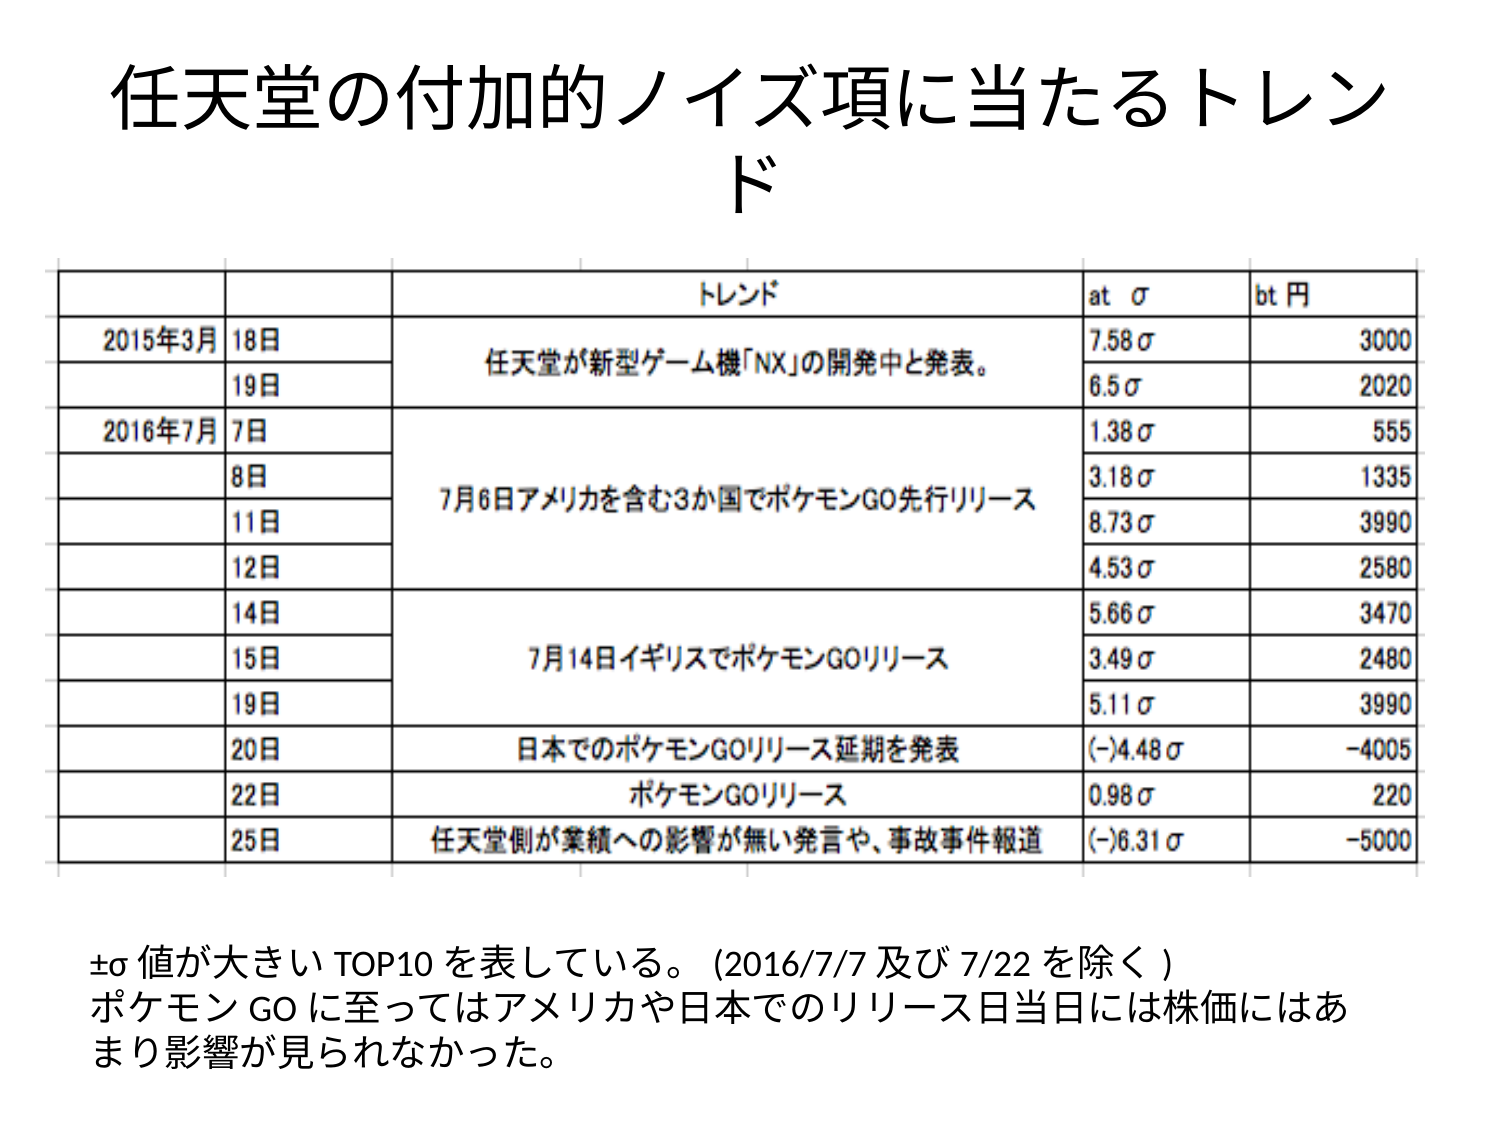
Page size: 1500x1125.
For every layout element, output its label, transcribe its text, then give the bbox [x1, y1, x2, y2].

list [44, 258, 1426, 877]
title 任天堂の付加的ノイズ項に当たるトレンド [75, 45, 1425, 233]
text_box ±σ値が大きいTOP10を表している。(2016/7/7及び7/22を除く) ポケモンGOに至ってはアメリカや日本でのリリース日当日には株価にはあまり影響が見られなかった。 [75, 931, 1372, 1082]
